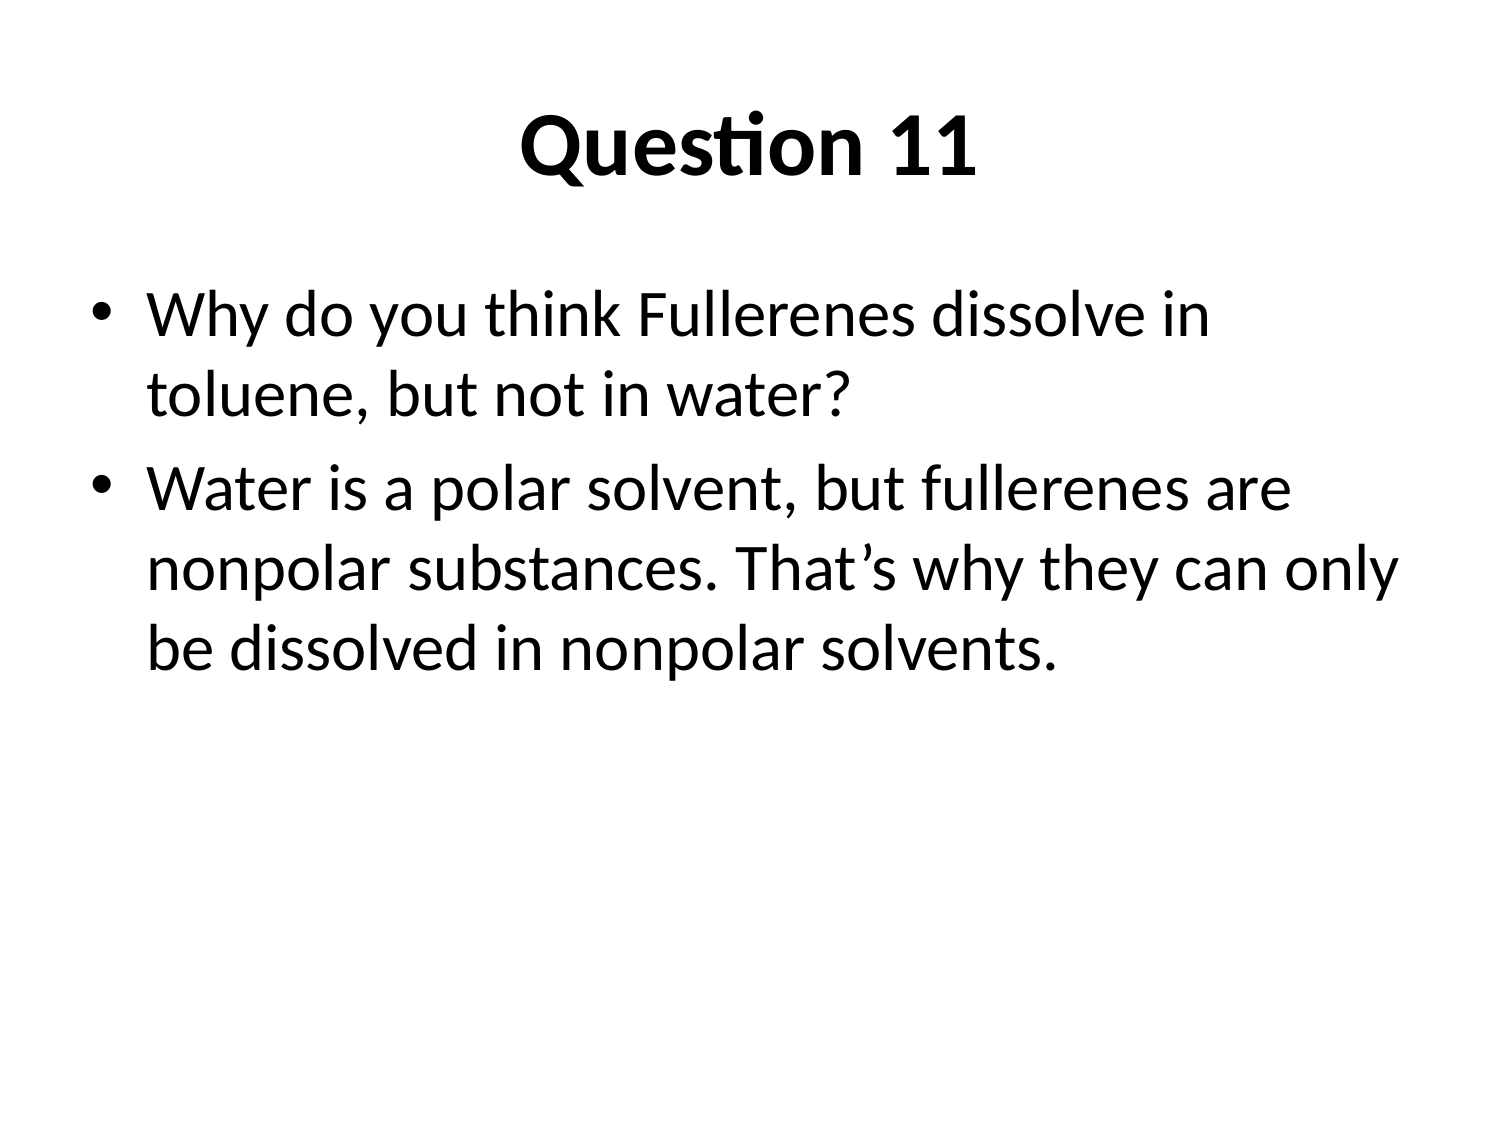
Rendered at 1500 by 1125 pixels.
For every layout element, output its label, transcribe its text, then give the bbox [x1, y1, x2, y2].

title Question 11 [75, 45, 1425, 233]
list Why do you think Fullerenes dissolve in toluene, but not in water? Water is a polar solvent, but fullerenes are nonpolar substances. That’s why they can only be dissolved in nonpolar solvents. [75, 262, 1425, 1005]
